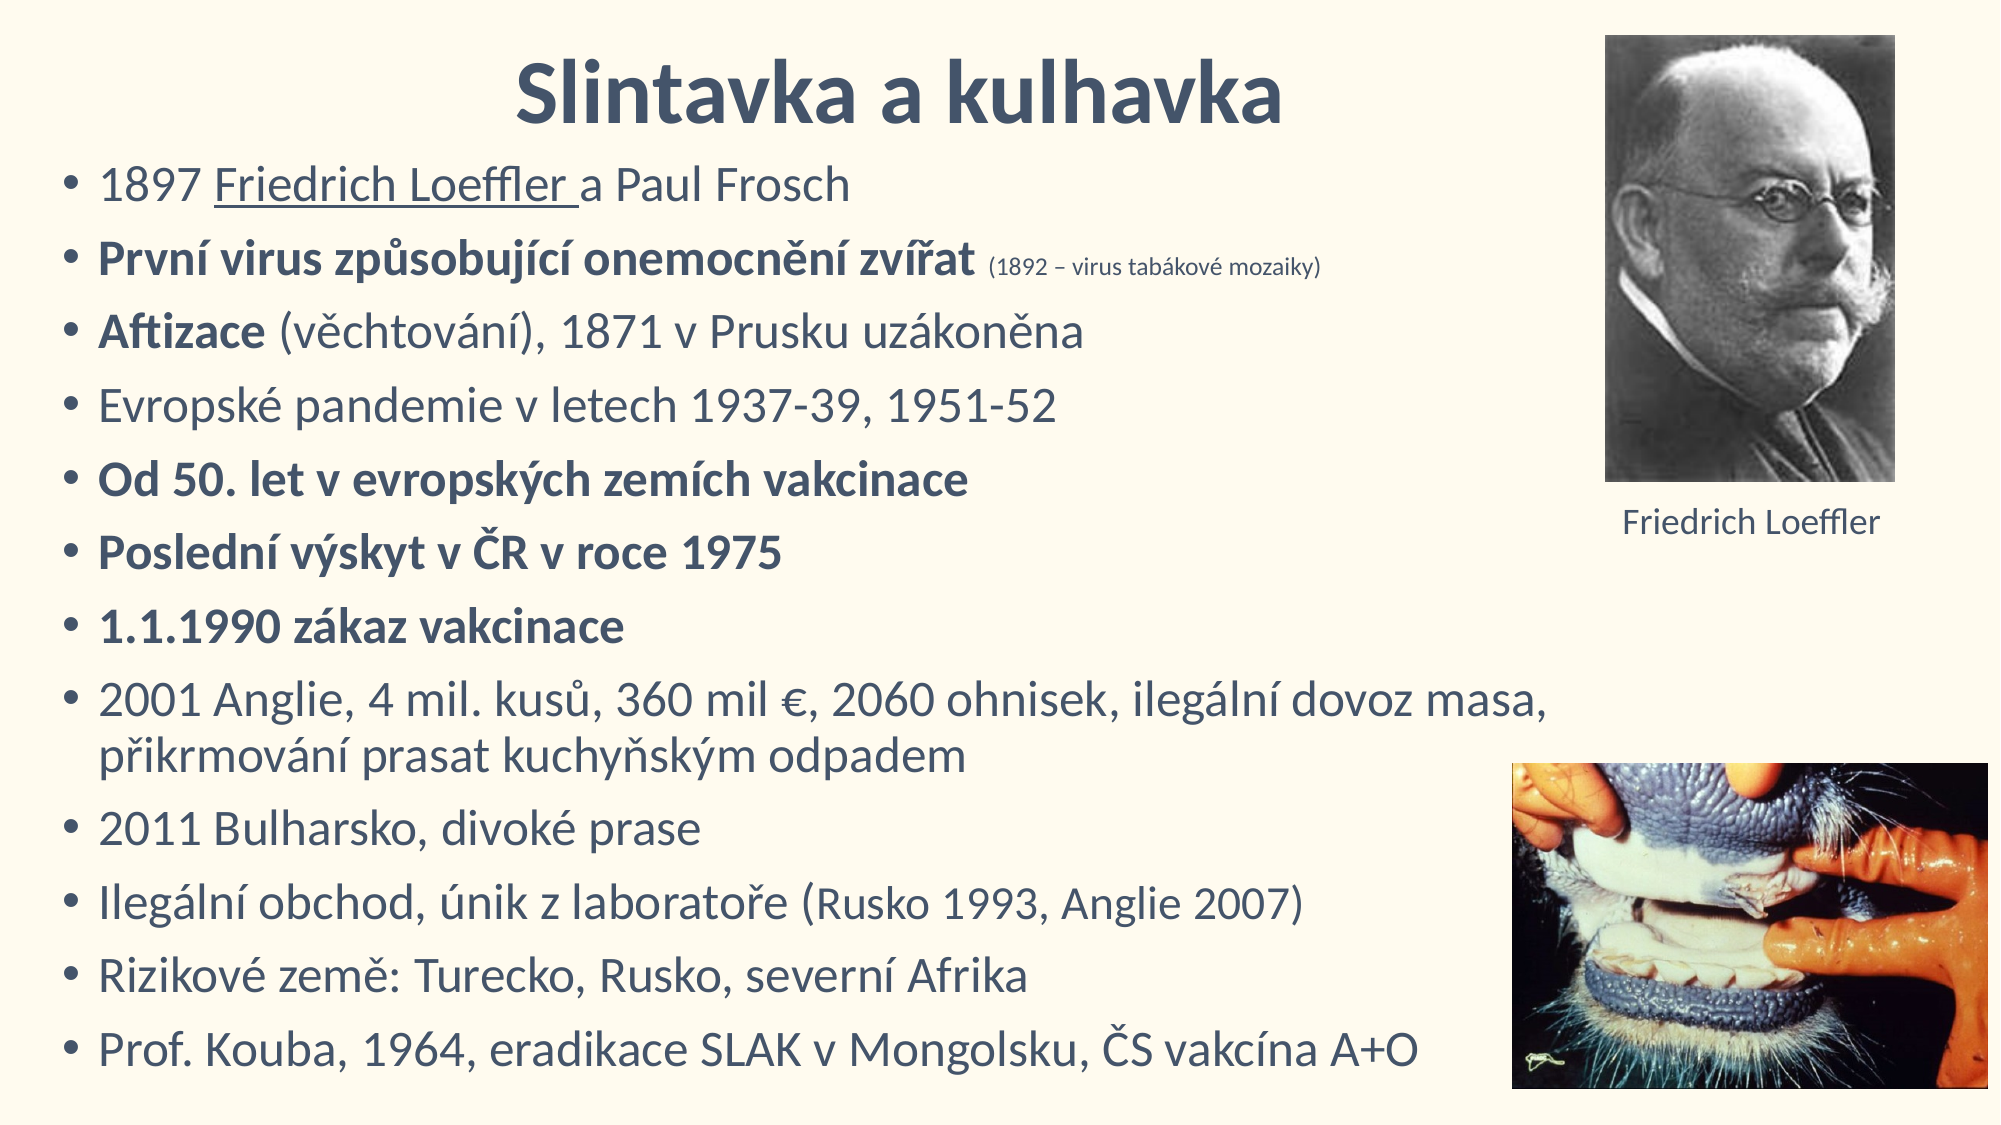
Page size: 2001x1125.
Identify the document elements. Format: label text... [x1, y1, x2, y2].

title Slintavka a kulhavka [500, 0, 1398, 149]
text_box [325, 551, 355, 656]
picture [1605, 35, 1895, 482]
picture [1512, 763, 1988, 1089]
list 1897 Friedrich Loeffler a Paul Frosch První virus způsobující onemocnění zvířat (1892 – virus tabákové mozaiky) Aftizace (věchtování), 1871 v Prusku uzákoněna Evropské pandemie v letech 1937-39, 1951-52 Od 50. let v evropských zemích vakcinace Poslední výskyt v ČR v roce 1975 1.1.1990 zákaz vakcinace 2001 Anglie, 4 mil. kusů, 360 mil €, 2060 ohnisek, ilegální dovoz masa, přikrmování prasat kuchyňským odpadem 2011 Bulharsko, divoké prase Ilegální obchod, únik z laboratoře (Rusko 1993, Anglie 2007) Rizikové země: Turecko, Rusko, severní Afrika Prof. Kouba, 1964, eradikace SLAK v Mongolsku, ČS vakcína A+O [47, 149, 1750, 1093]
text_box Friedrich Loeffler [1607, 489, 1896, 550]
